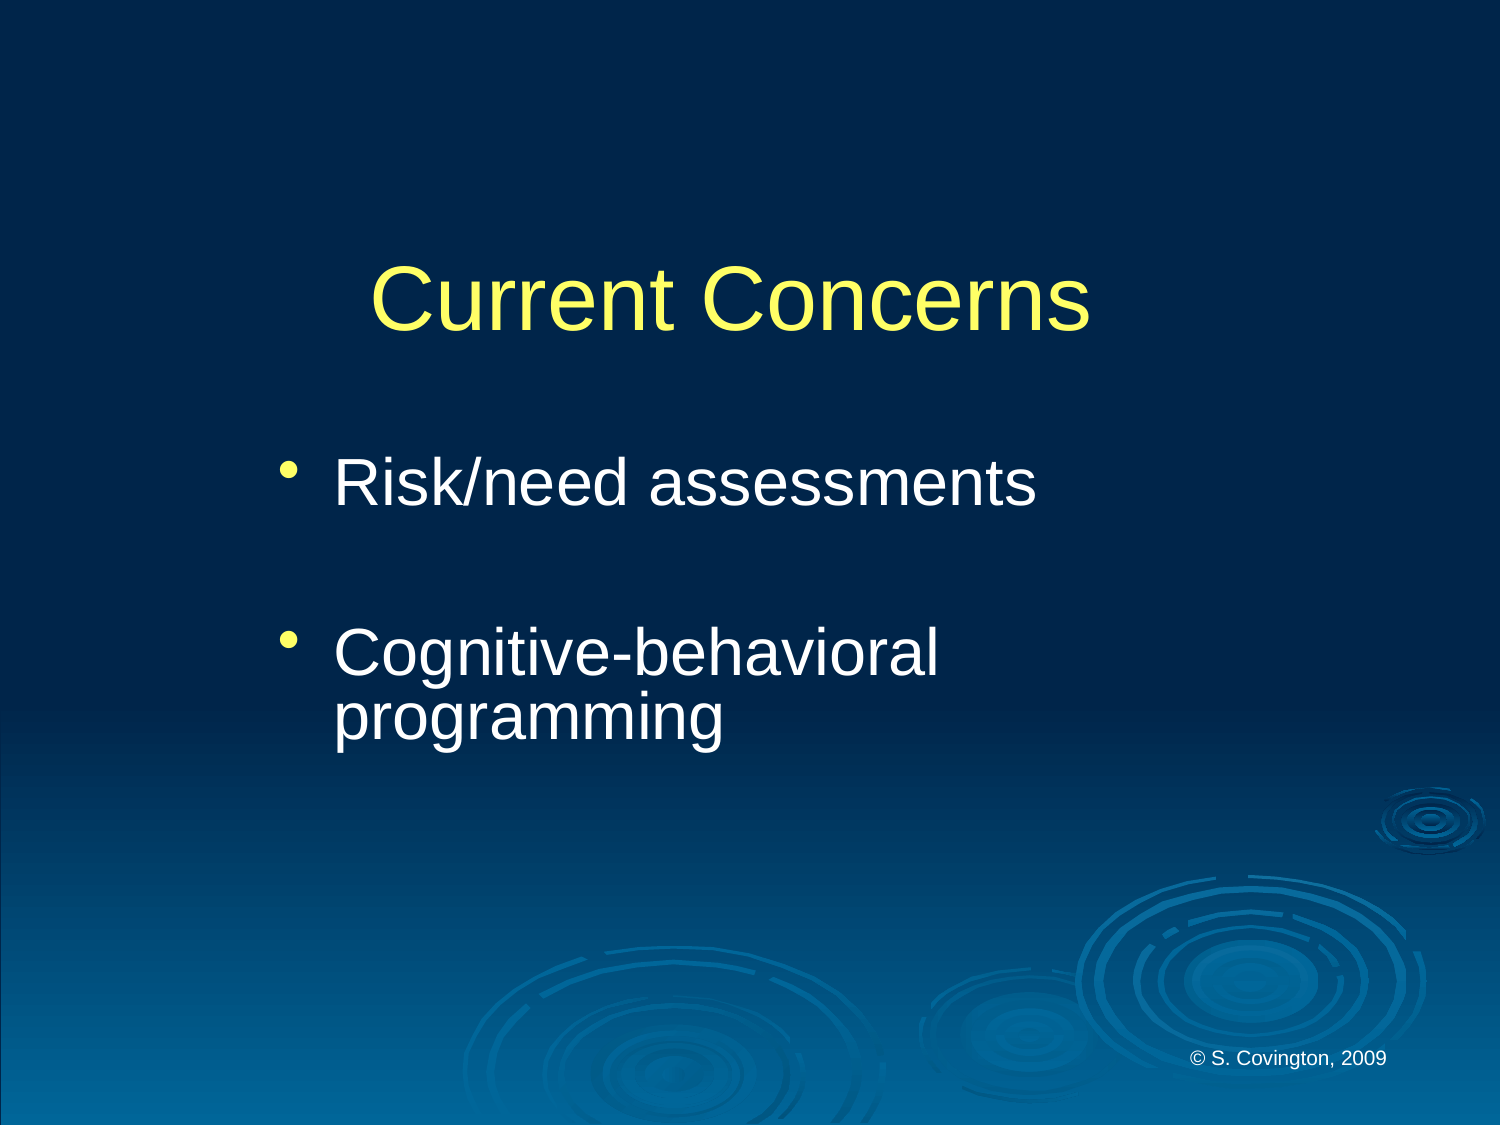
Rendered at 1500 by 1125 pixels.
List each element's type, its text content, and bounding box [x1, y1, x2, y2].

text_box © S. Covington, 2009 [1053, 1037, 1449, 1078]
list Risk/need assessments Cognitive-behavioral programming [262, 449, 1363, 942]
title Current Concerns [74, 162, 1388, 426]
